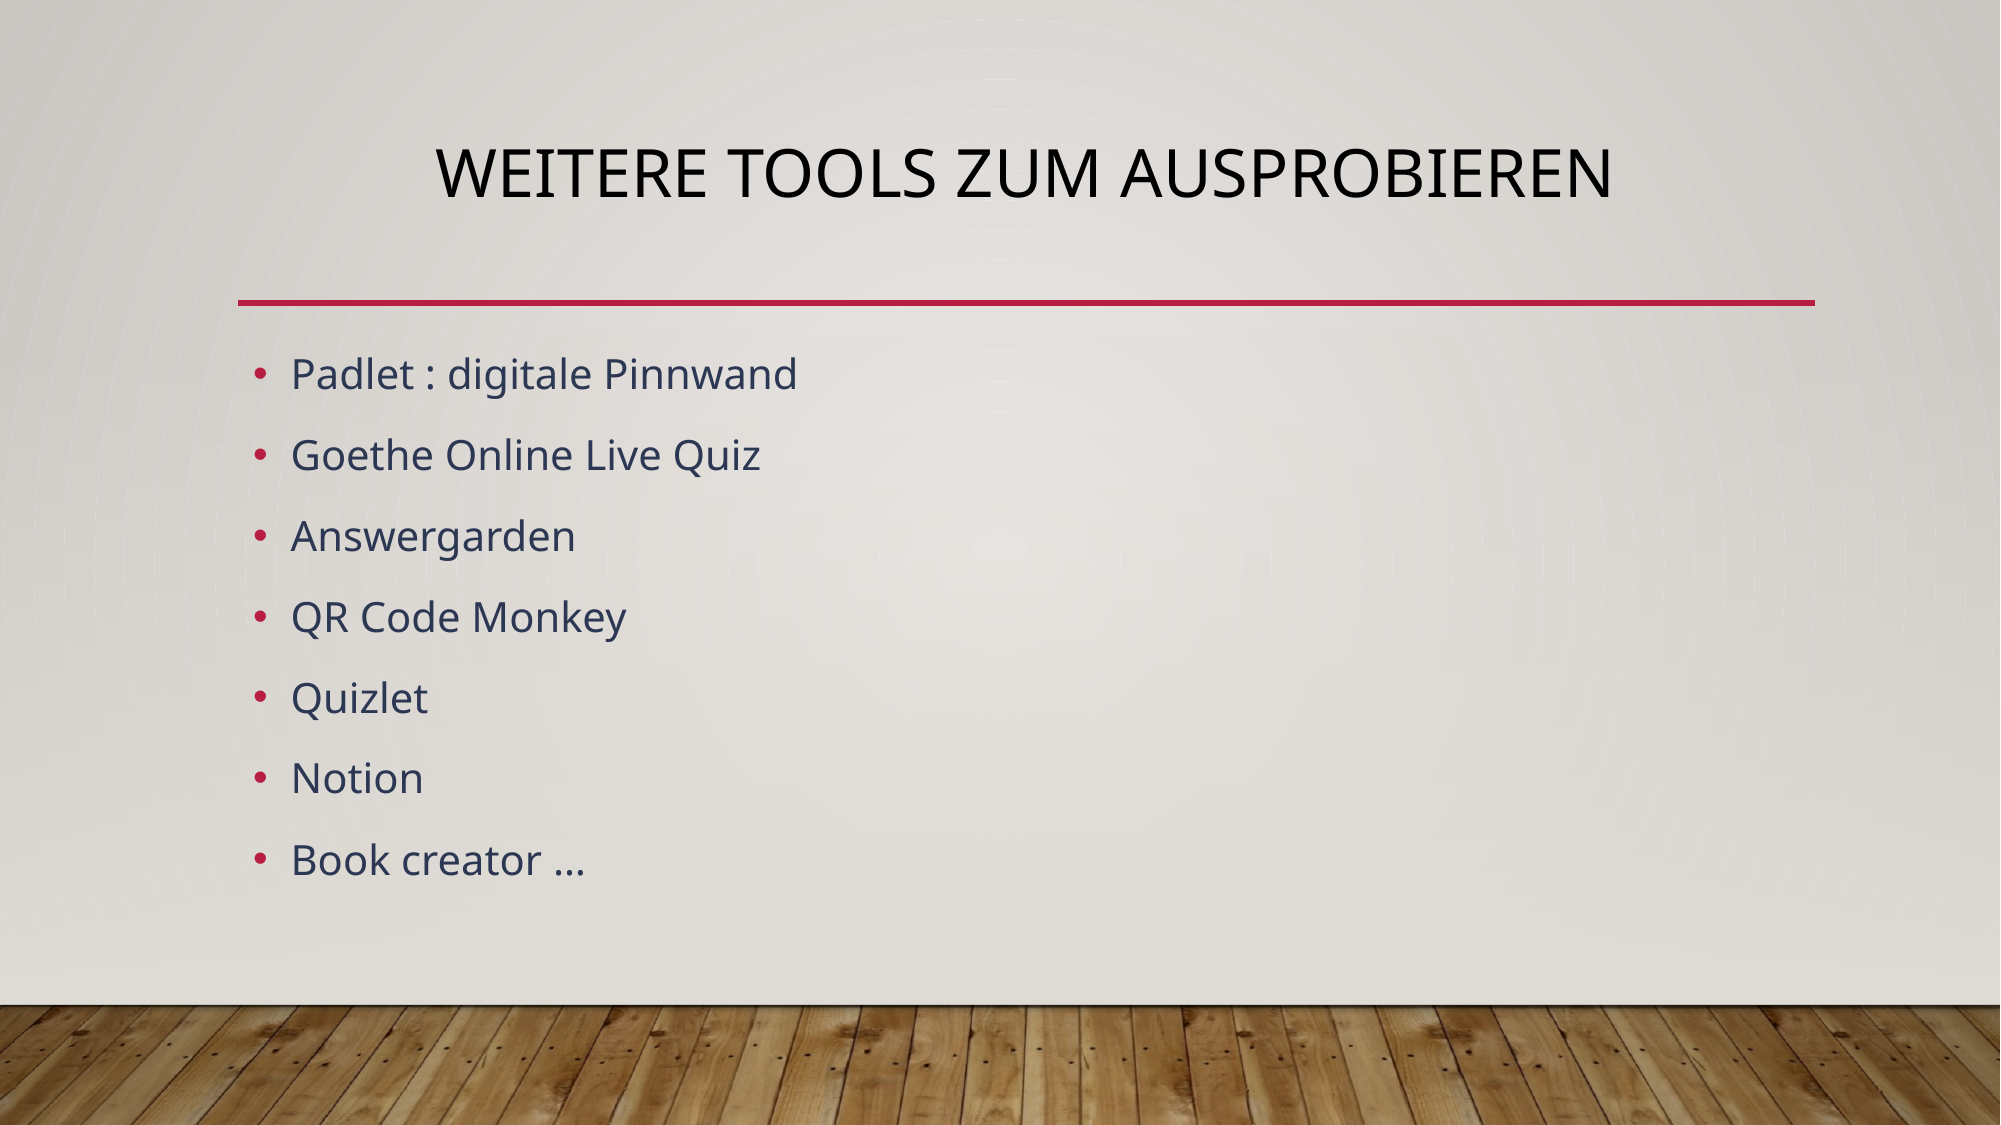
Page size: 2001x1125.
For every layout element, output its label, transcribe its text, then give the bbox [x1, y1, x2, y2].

picture [0, 1005, 2000, 1125]
list Padlet : digitale Pinnwand Goethe Online Live Quiz Answergarden QR Code Monkey Quizlet Notion Book creator … [238, 330, 1814, 897]
title Weitere tools zum ausprobieren [238, 131, 1814, 305]
